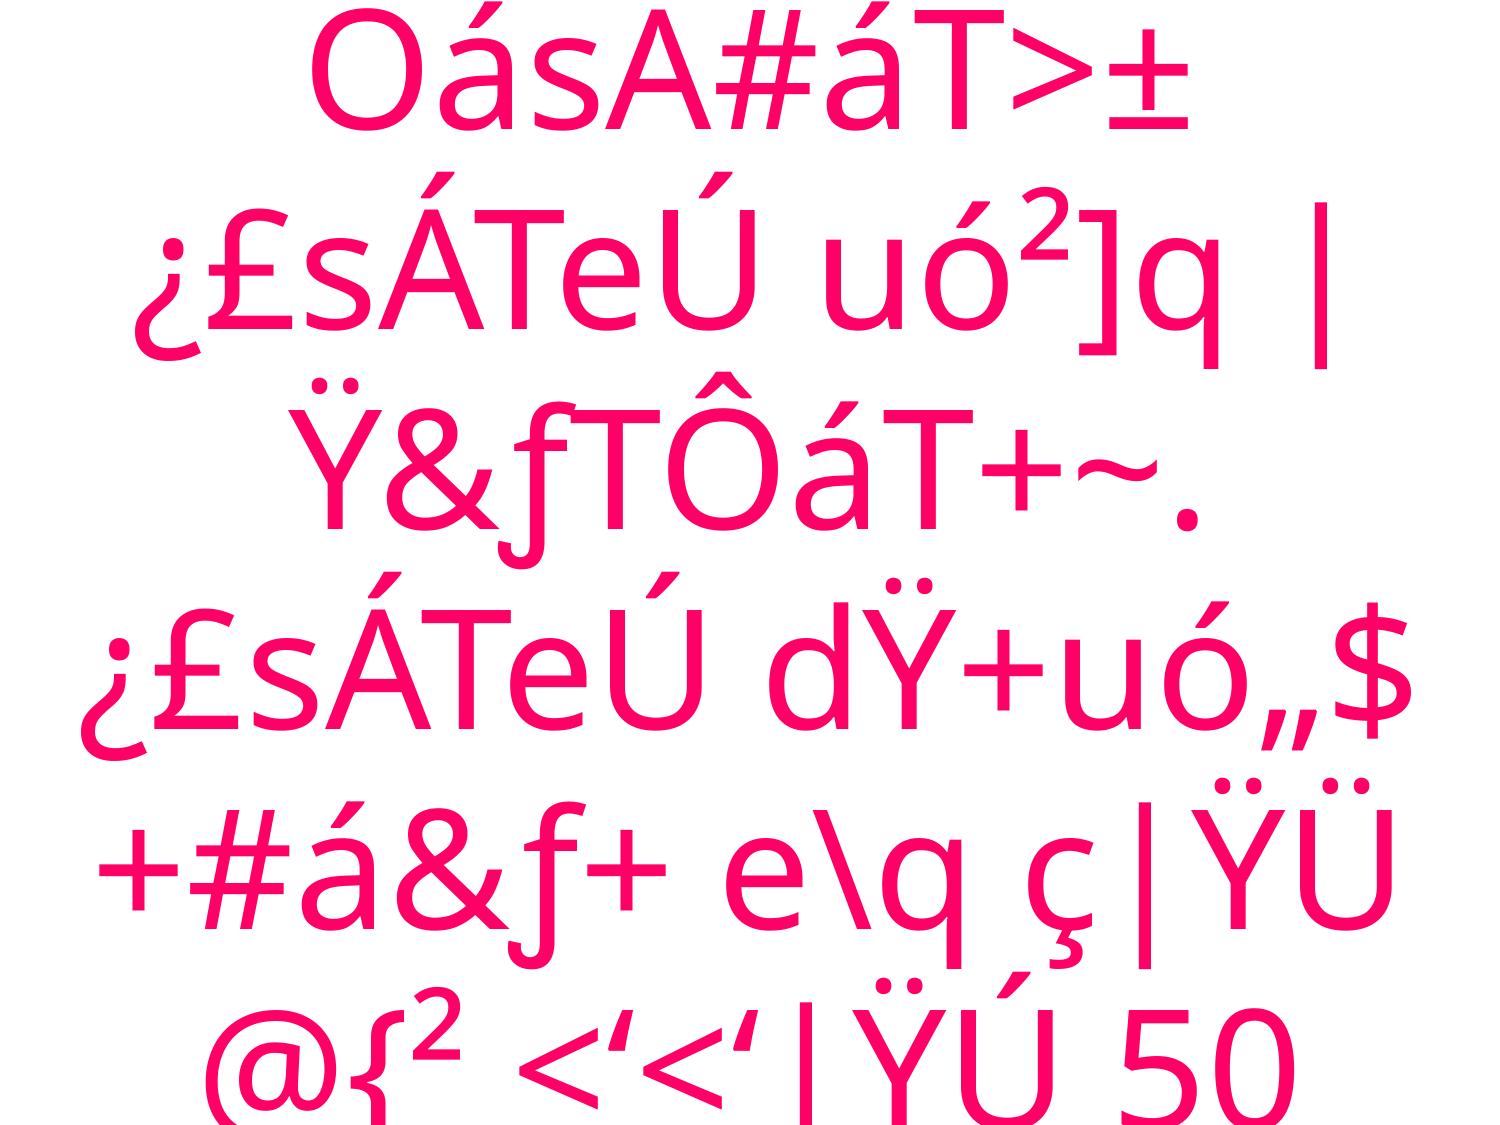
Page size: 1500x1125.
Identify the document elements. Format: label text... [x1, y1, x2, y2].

title eTq <ûXø uó„Öuó²>·+ýË 16 XæÔá+ ÔásÁ#áT>± ¿£sÁTeÚ uó²]q |Ÿ&ƒTÔáT+~. ¿£sÁTeÚ dŸ+uó„$+#á&ƒ+ e\q ç|ŸÜ @{² <‘<‘|ŸÚ 50 $T*jáTq¢ ç|ŸÈ\T ‚¿£Ø³¢bÍ\eÚÔáTH•sÁT. [0, 0, 1500, 1125]
